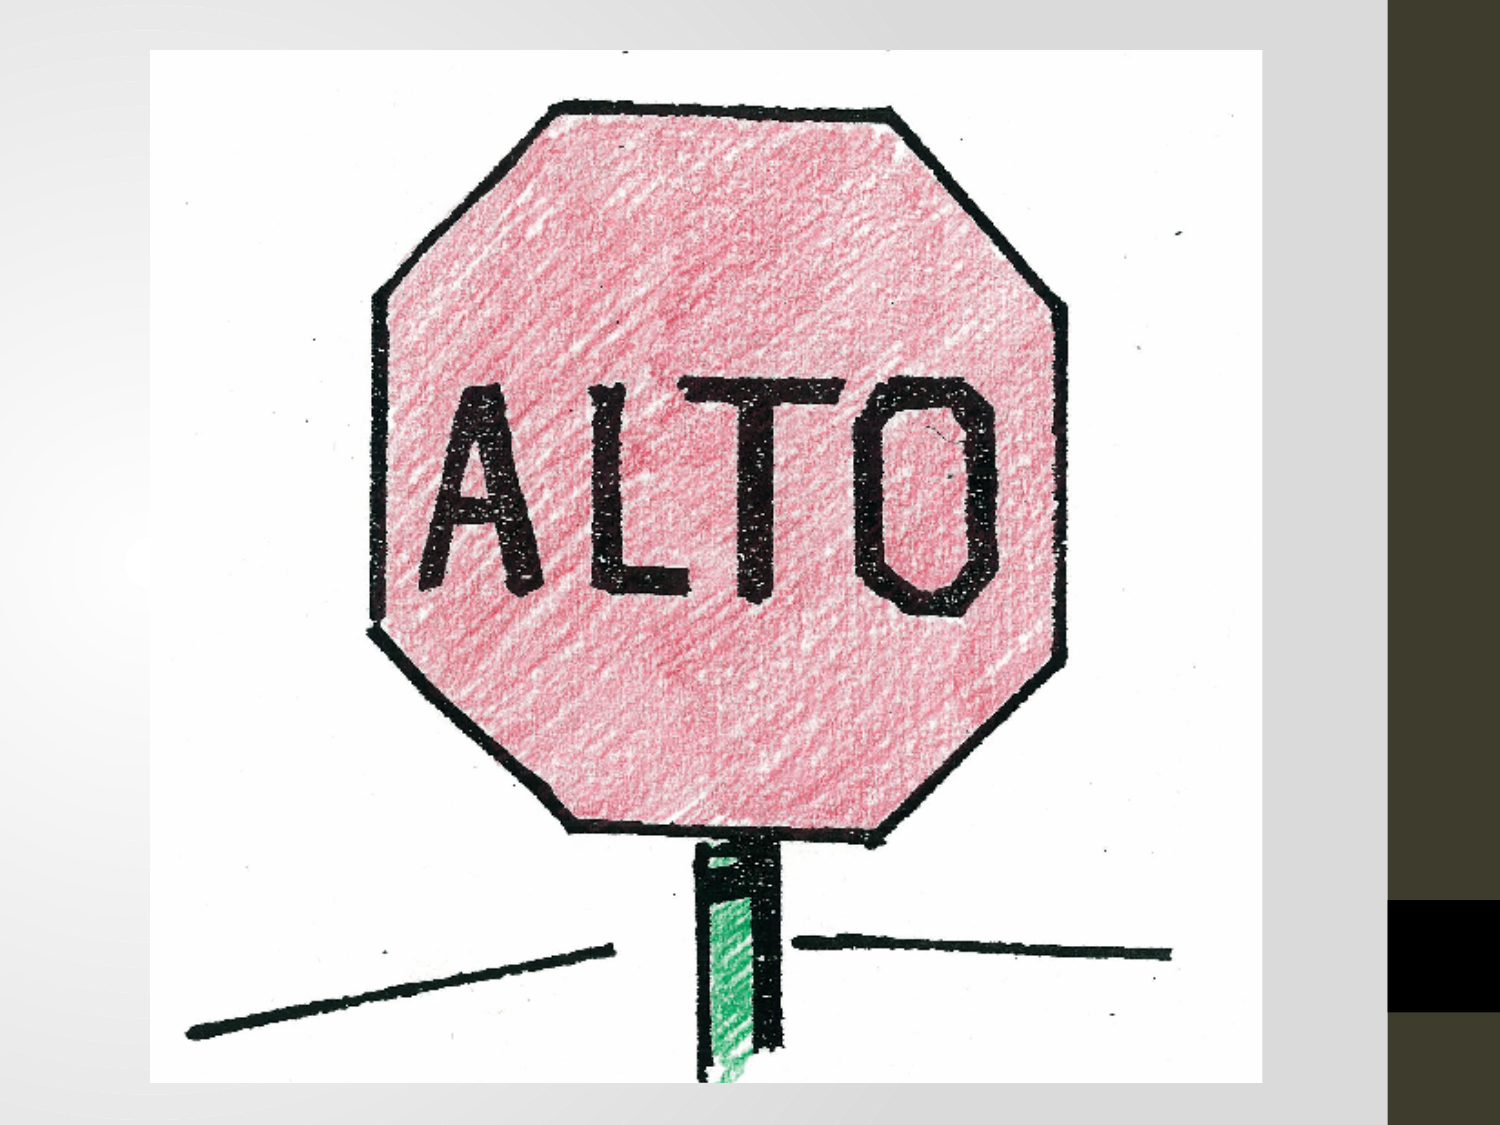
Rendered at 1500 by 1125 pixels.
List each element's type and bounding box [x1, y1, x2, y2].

picture [149, 49, 1263, 1083]
